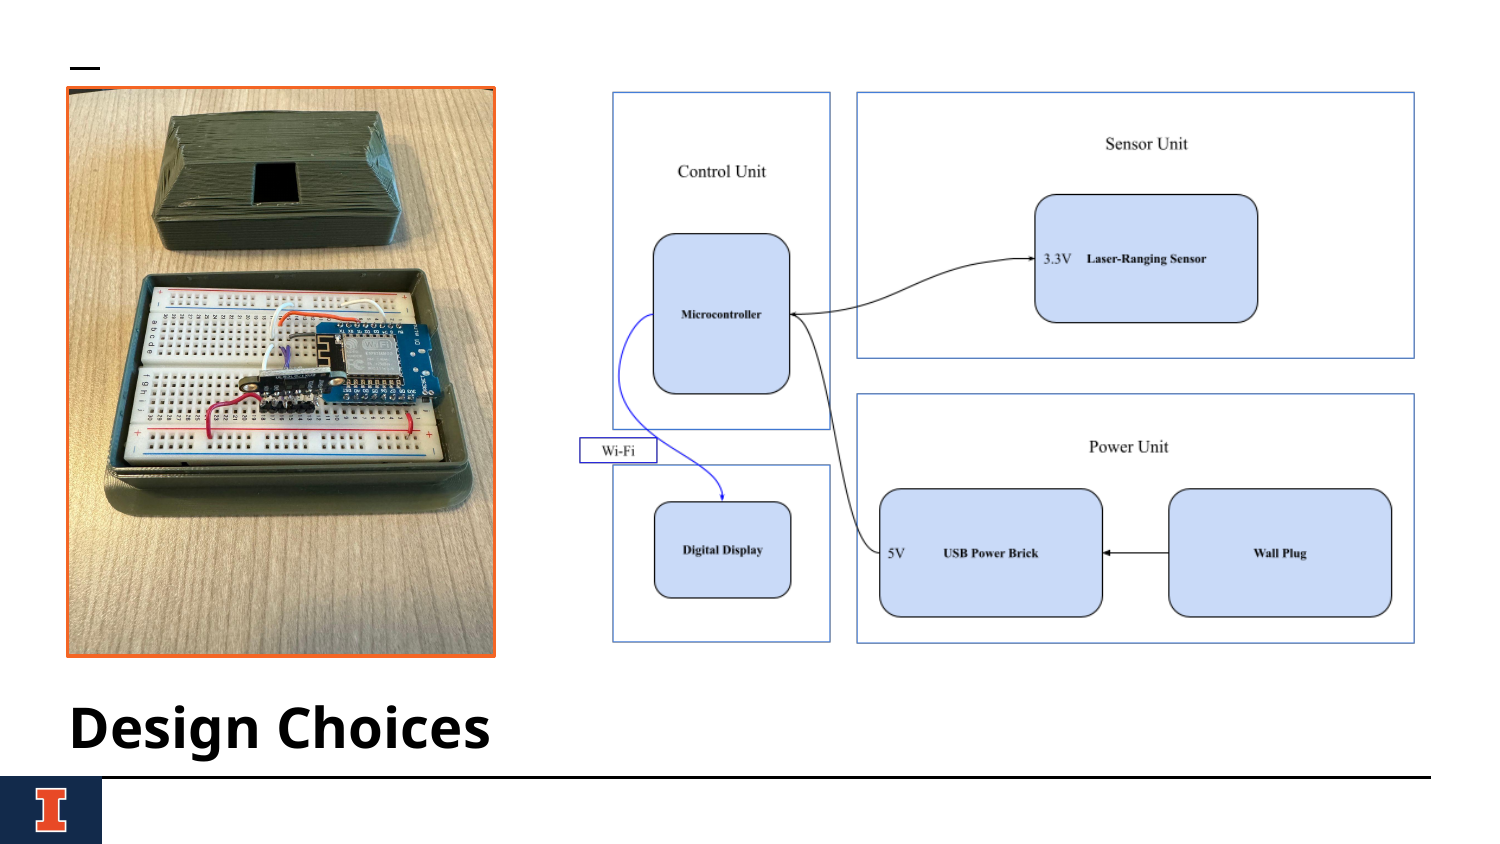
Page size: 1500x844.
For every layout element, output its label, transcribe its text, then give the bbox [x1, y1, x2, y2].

picture [532, 16, 1480, 728]
picture [0, 775, 102, 844]
picture [68, 89, 493, 655]
list Design Choices [53, 693, 1430, 758]
